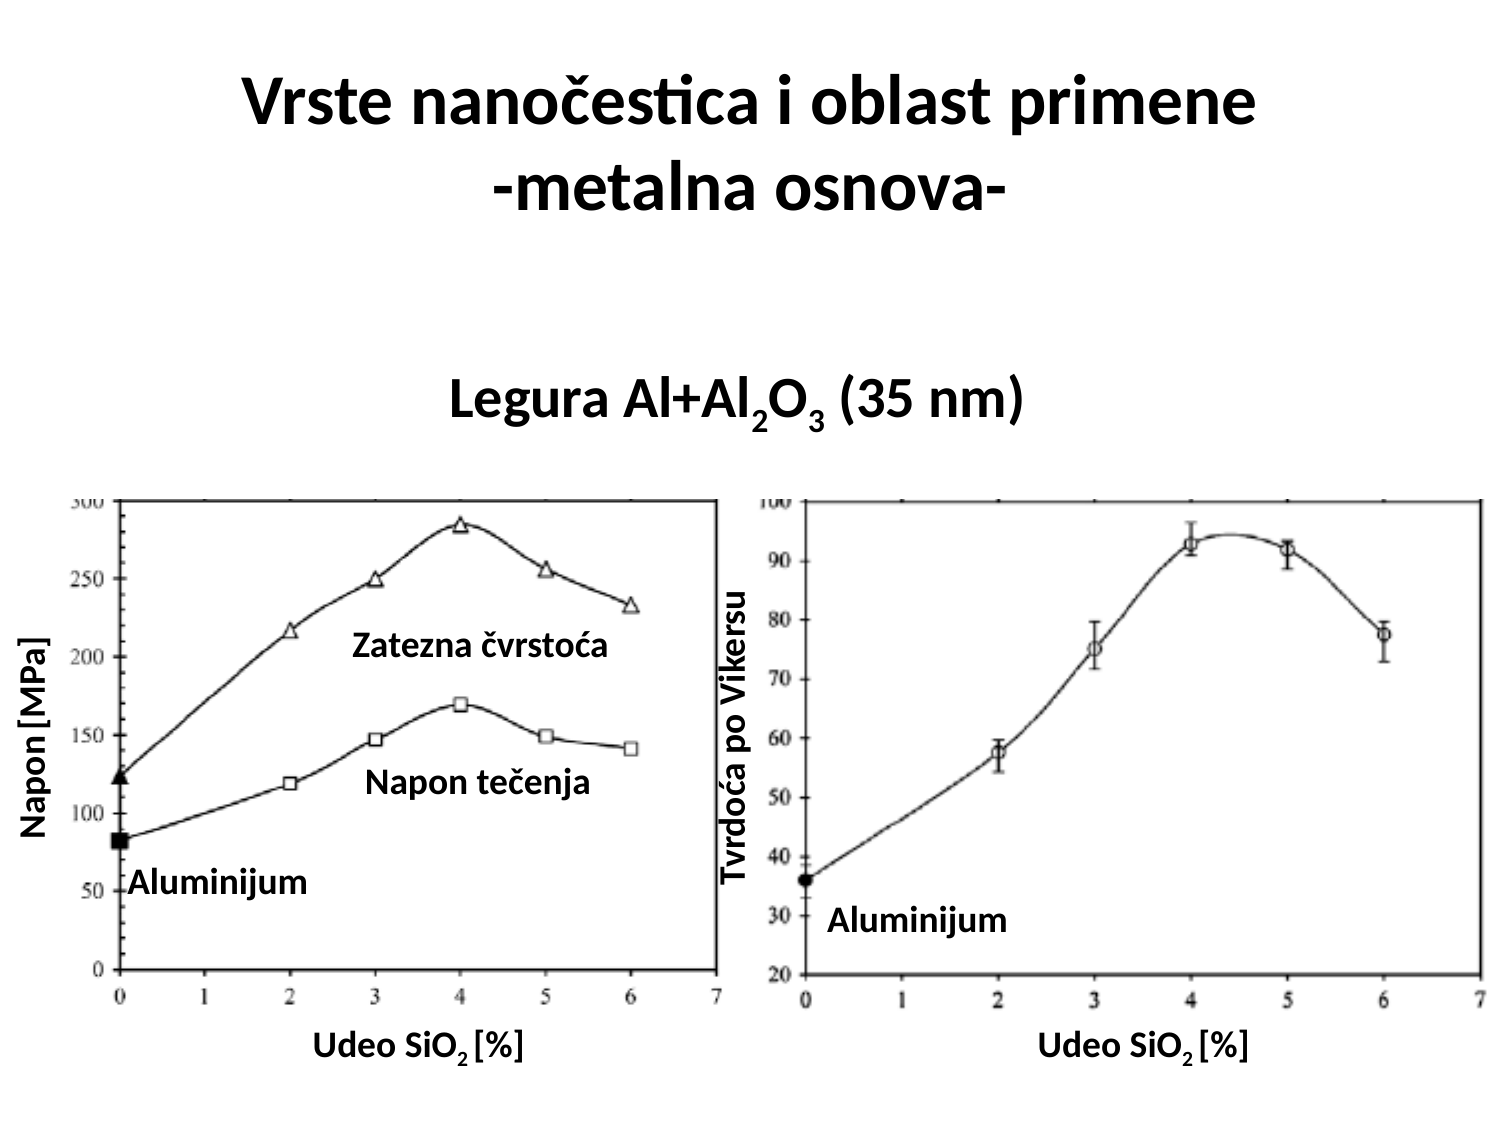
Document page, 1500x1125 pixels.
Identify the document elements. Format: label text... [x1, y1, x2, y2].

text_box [0, 499, 1500, 1076]
title Vrste nanočestica i oblast primene -metalna osnova- [75, 45, 1425, 233]
text_box Legura Al+Al2O3 (35 nm) [287, 351, 1188, 447]
